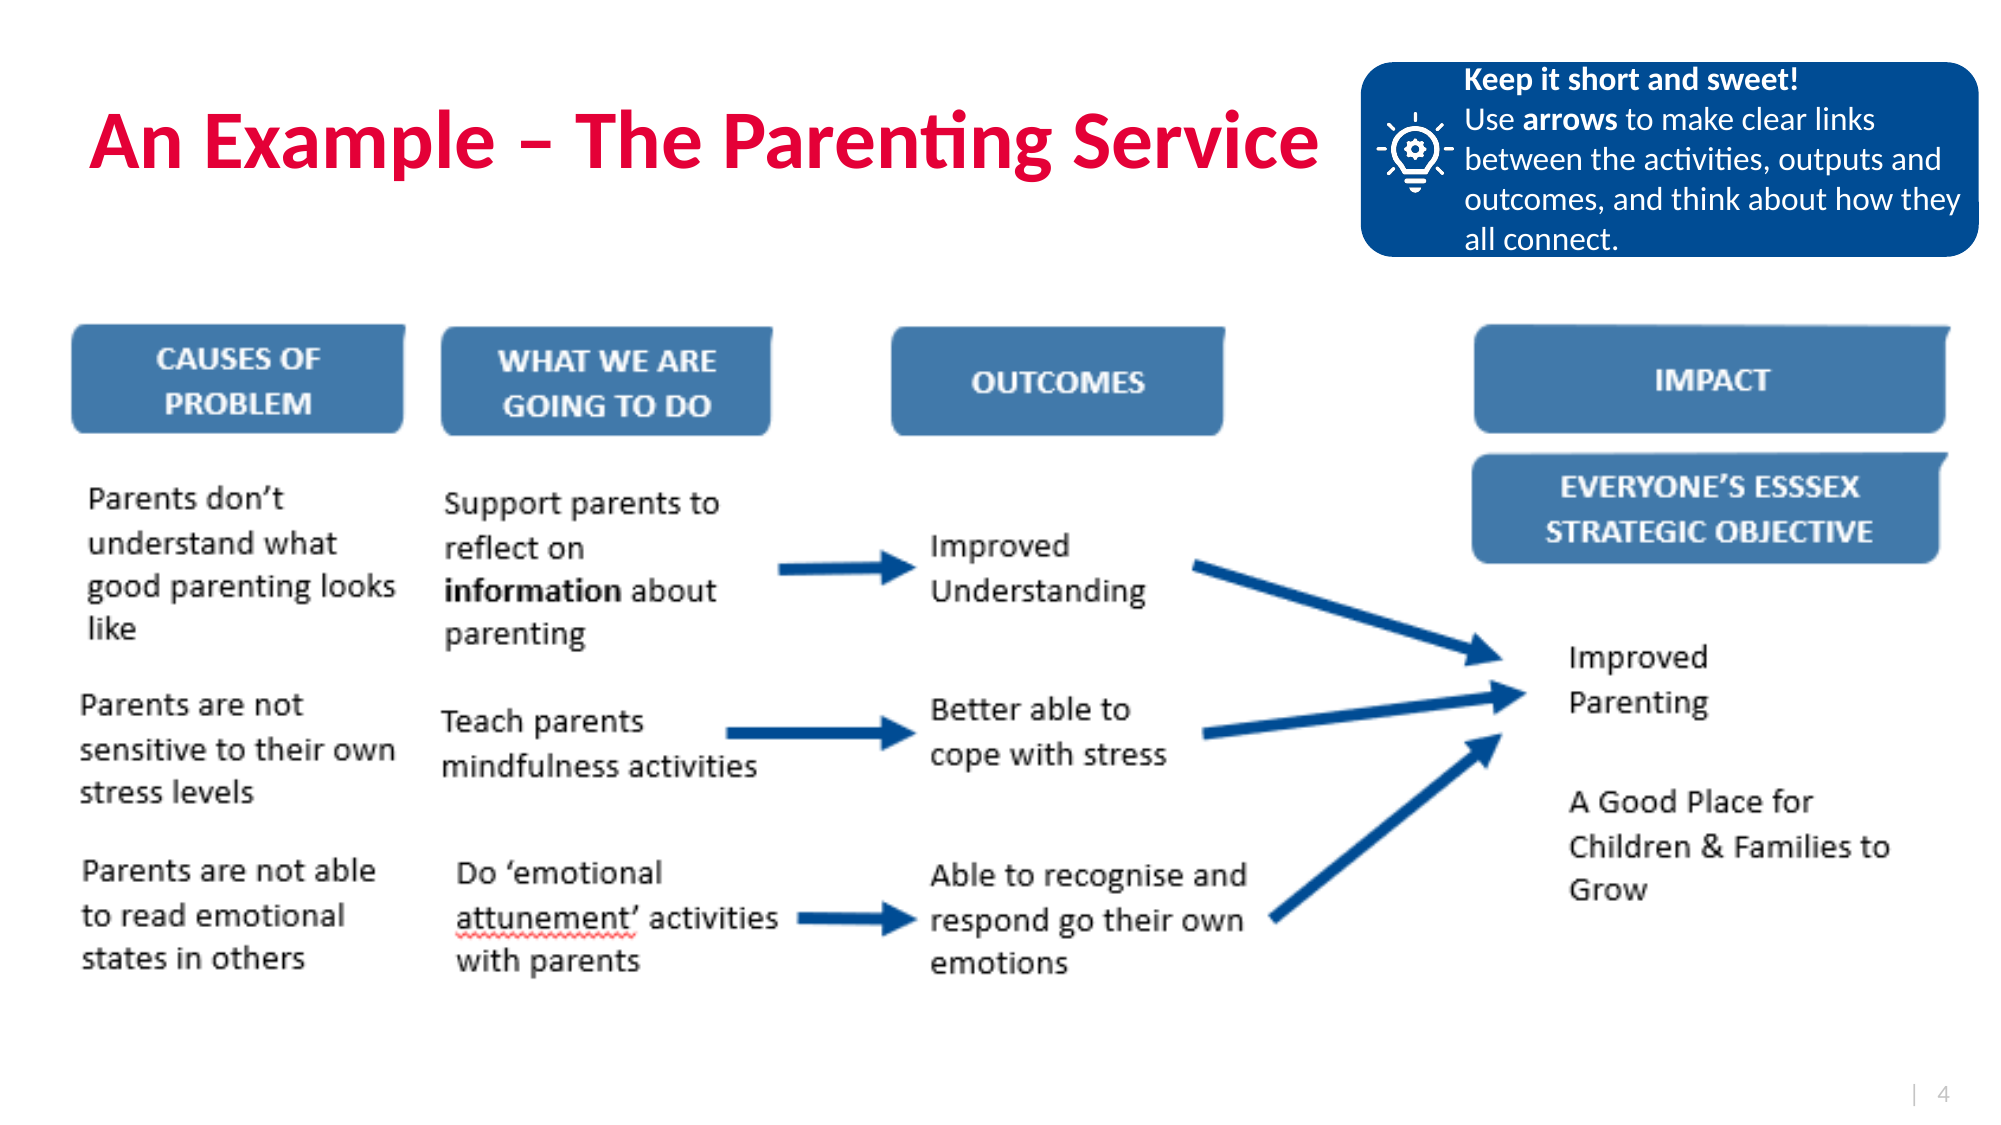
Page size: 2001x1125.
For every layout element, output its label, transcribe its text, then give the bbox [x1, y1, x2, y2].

title An Example – The Parenting Service [89, 84, 1424, 260]
text_box [1359, 61, 1980, 258]
slide_number | 4 [1822, 1081, 1950, 1104]
picture [65, 306, 1963, 991]
picture [1369, 108, 1463, 198]
text_box Keep it short and sweet! Use arrows to make clear links between the activities, outputs and outcomes, and think about how they all connect.​ [1464, 57, 1963, 168]
